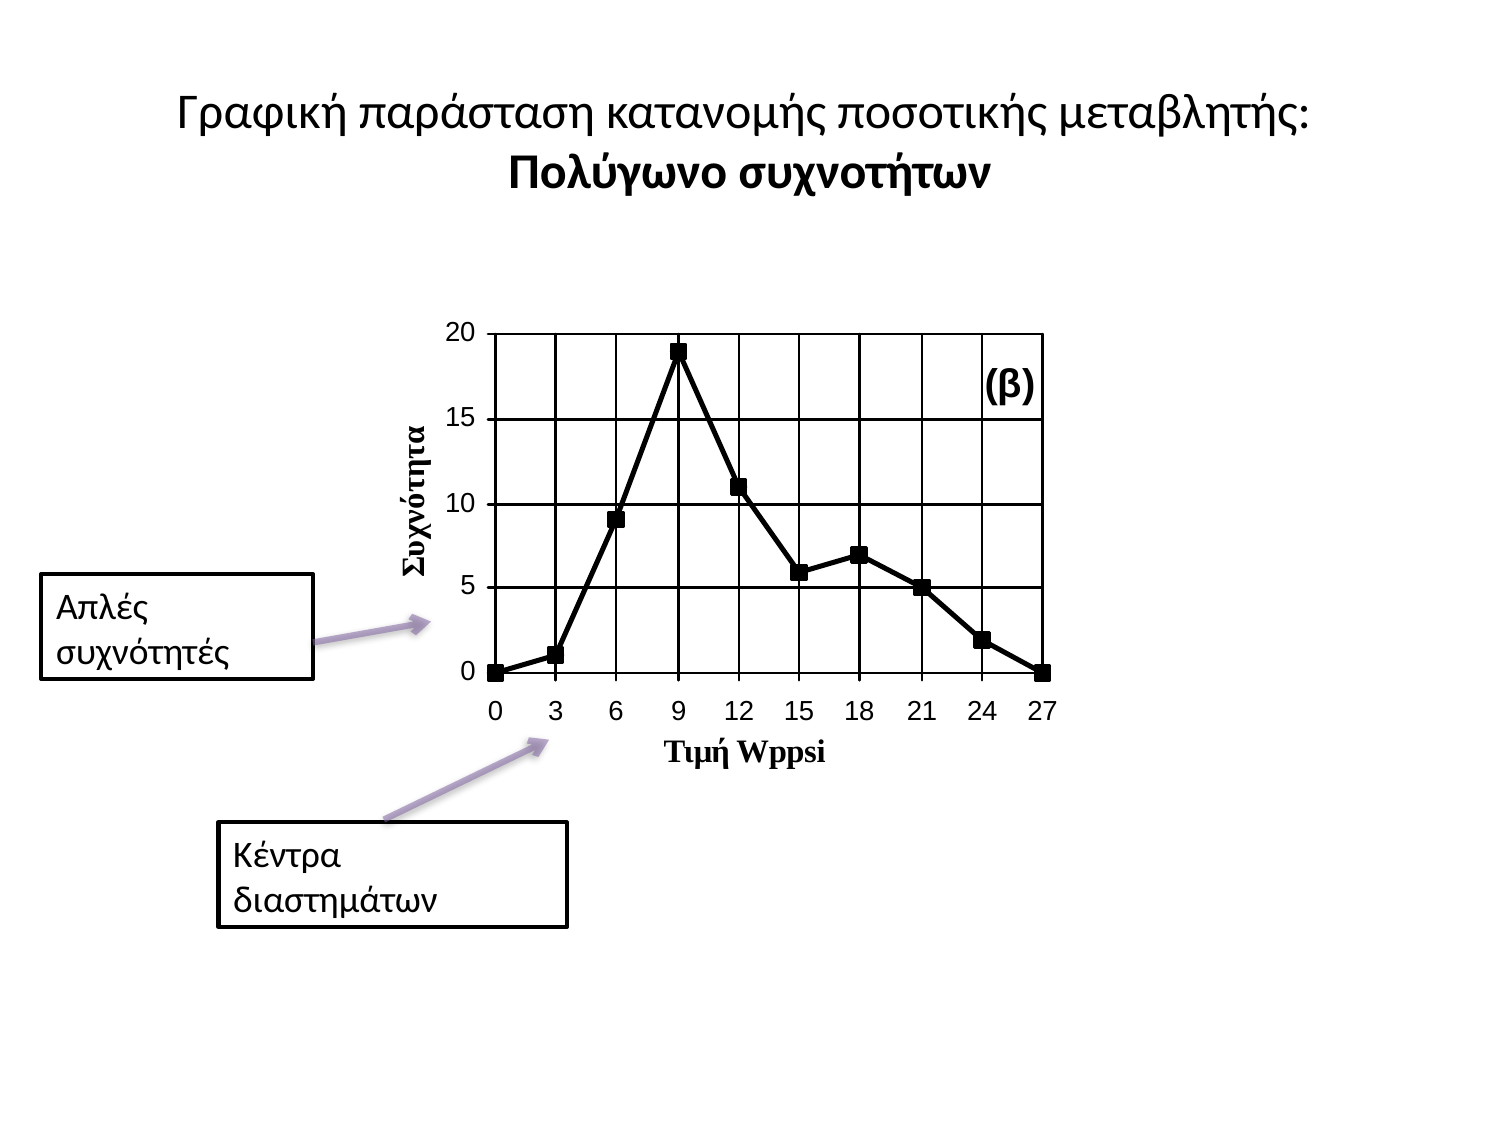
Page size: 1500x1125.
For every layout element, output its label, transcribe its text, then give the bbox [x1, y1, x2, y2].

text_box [383, 739, 550, 820]
text_box Κέντρα διαστημάτων [216, 820, 569, 929]
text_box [374, 296, 1076, 794]
title Γραφική παράσταση κατανομής ποσοτικής μεταβλητής: Πολύγωνο συχνοτήτων [75, 45, 1425, 233]
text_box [312, 621, 432, 643]
text_box Απλές συχνότητές [39, 572, 315, 681]
